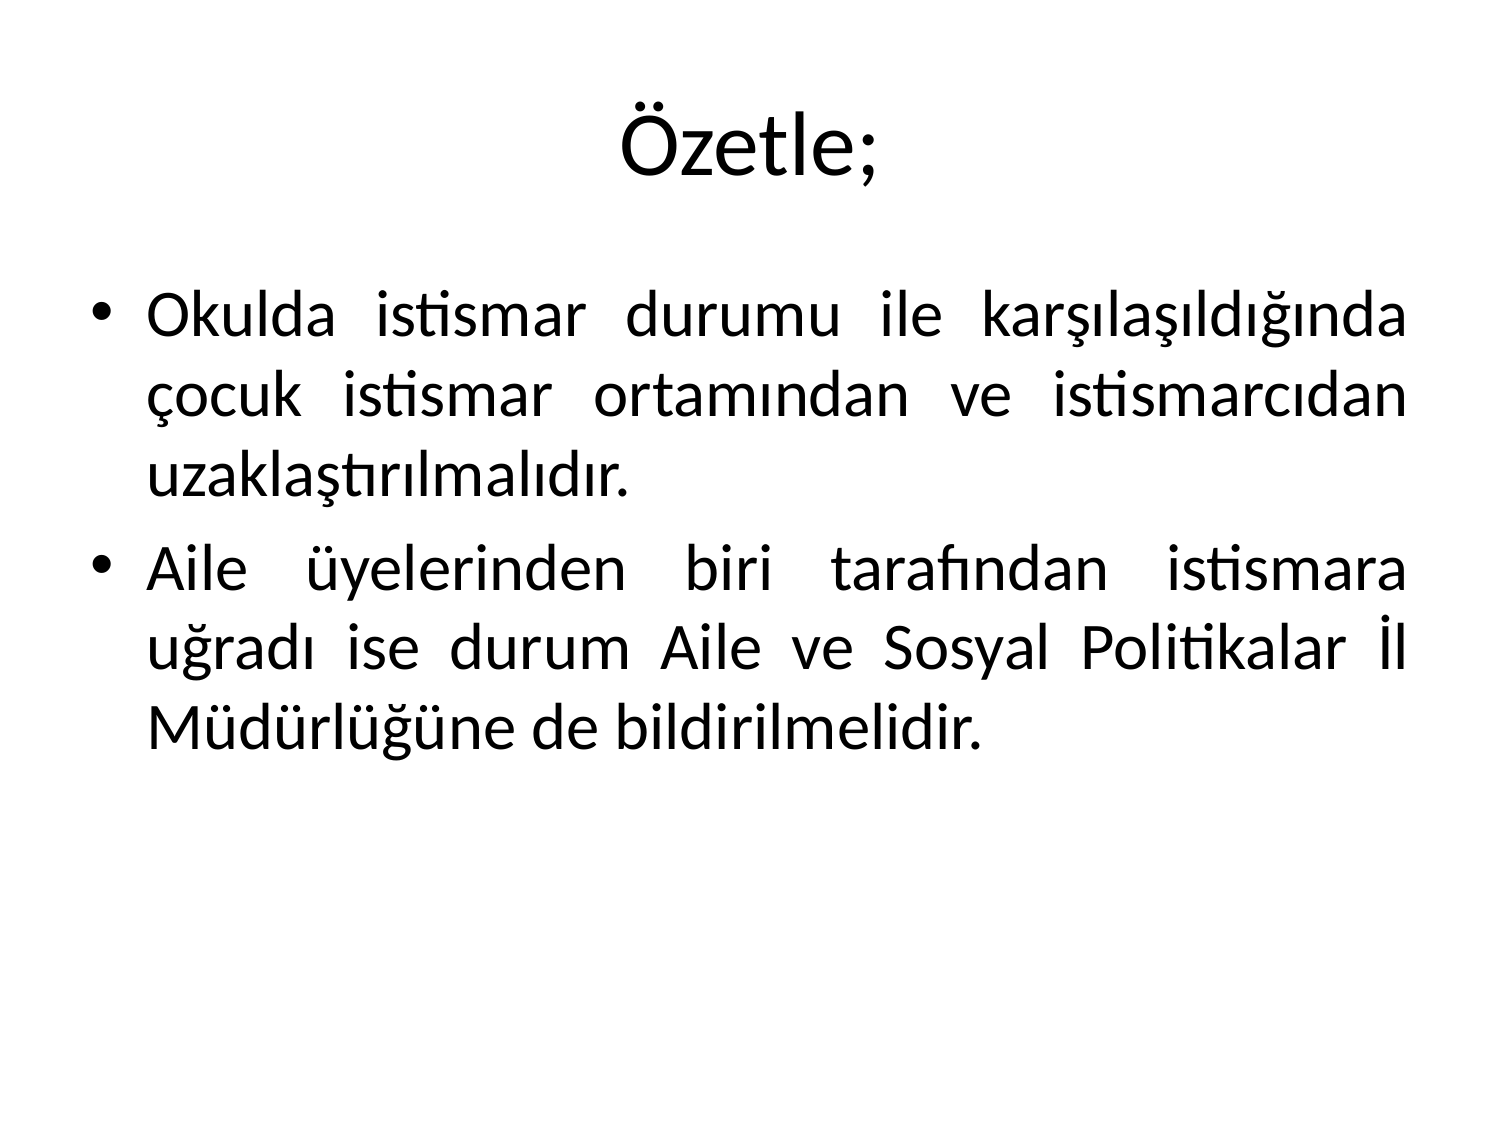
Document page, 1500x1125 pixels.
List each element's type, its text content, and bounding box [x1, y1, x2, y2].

list Okulda istismar durumu ile karşılaşıldığında çocuk istismar ortamından ve istismarcıdan uzaklaştırılmalıdır. Aile üyelerinden biri tarafından istismara uğradı ise durum Aile ve Sosyal Politikalar İl Müdürlüğüne de bildirilmelidir. [75, 262, 1425, 1005]
title Özetle; [75, 45, 1425, 233]
